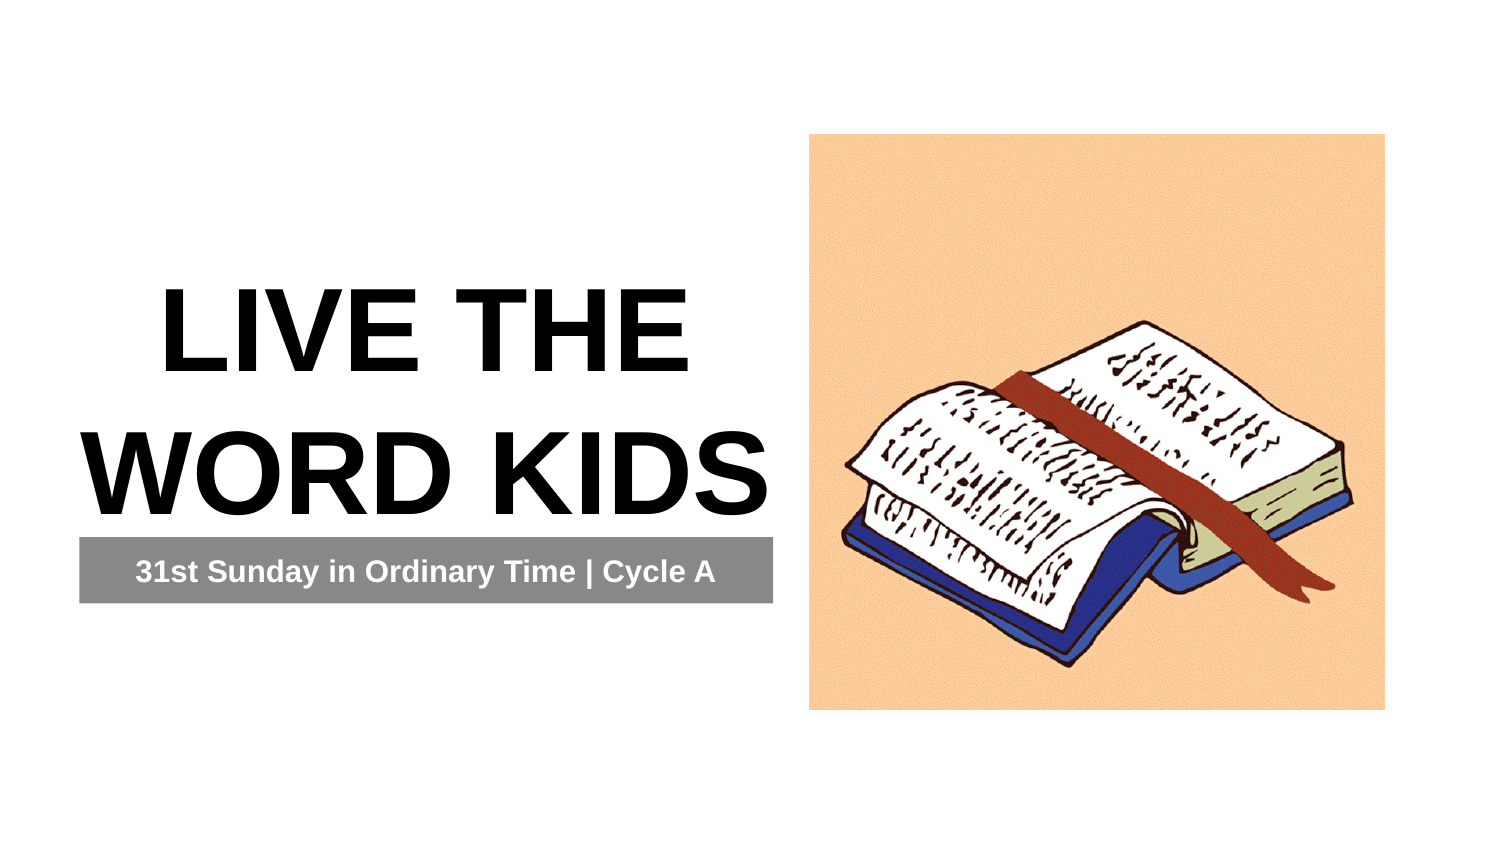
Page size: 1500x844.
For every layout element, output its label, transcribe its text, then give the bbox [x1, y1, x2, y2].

text_box LIVE THE WORD KIDS [0, 253, 803, 539]
text_box [79, 537, 774, 551]
picture [808, 134, 1385, 710]
text_box 31st Sunday in Ordinary Time | Cycle A [0, 551, 803, 627]
